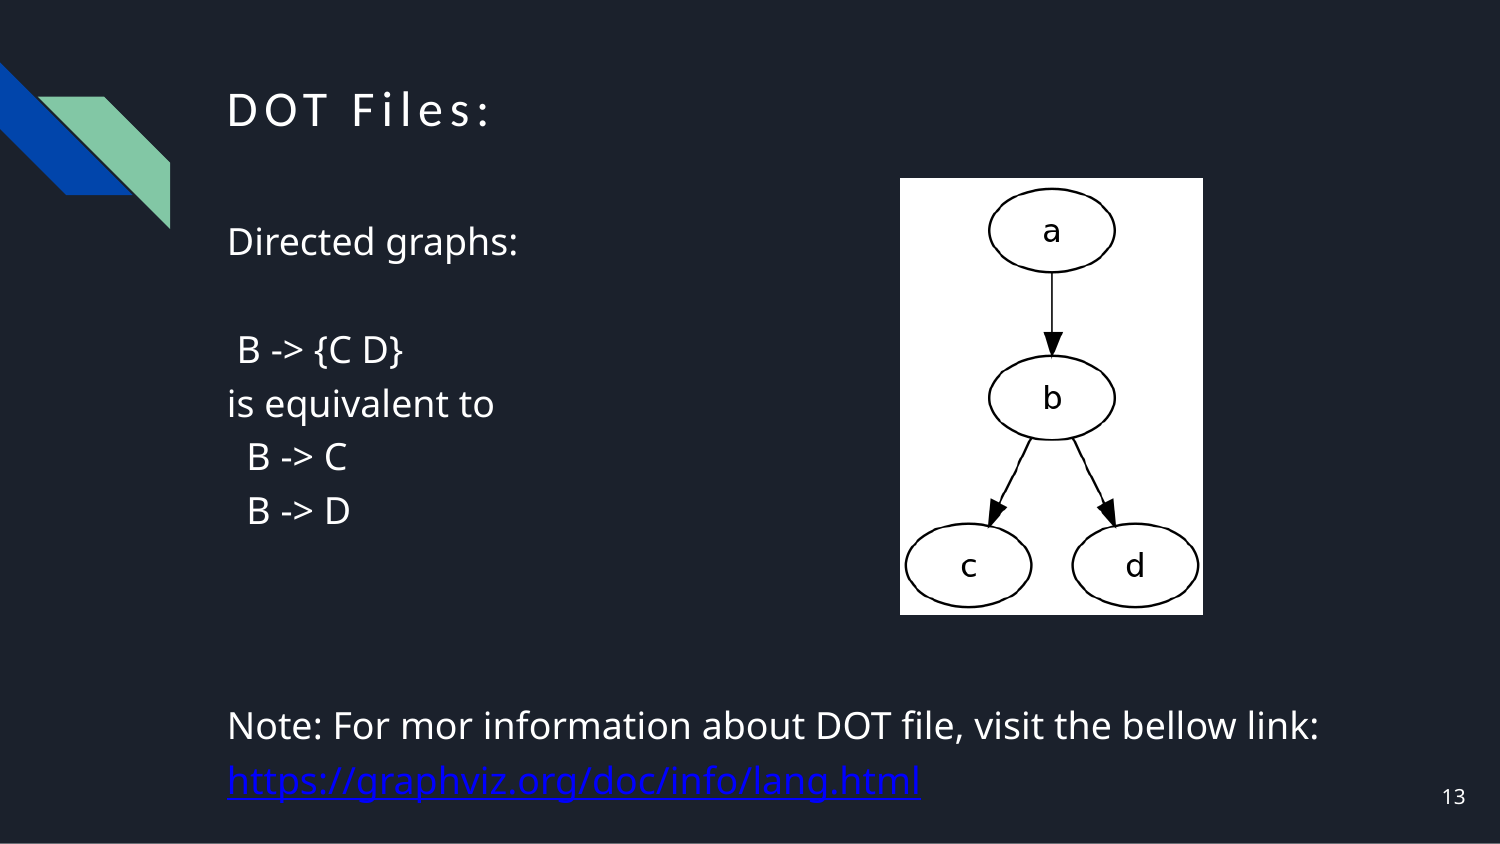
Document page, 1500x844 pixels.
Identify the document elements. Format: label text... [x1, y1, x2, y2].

title DOT Files: [224, 74, 781, 209]
text_box Directed graphs: B -> {C D} is equivalent to B -> C B -> D Note: For mor information about DOT file, visit the bellow link: https://graphviz.org/doc/info/lang.html [224, 209, 1363, 844]
picture [899, 178, 1204, 616]
slide_number 13 [1435, 782, 1473, 844]
